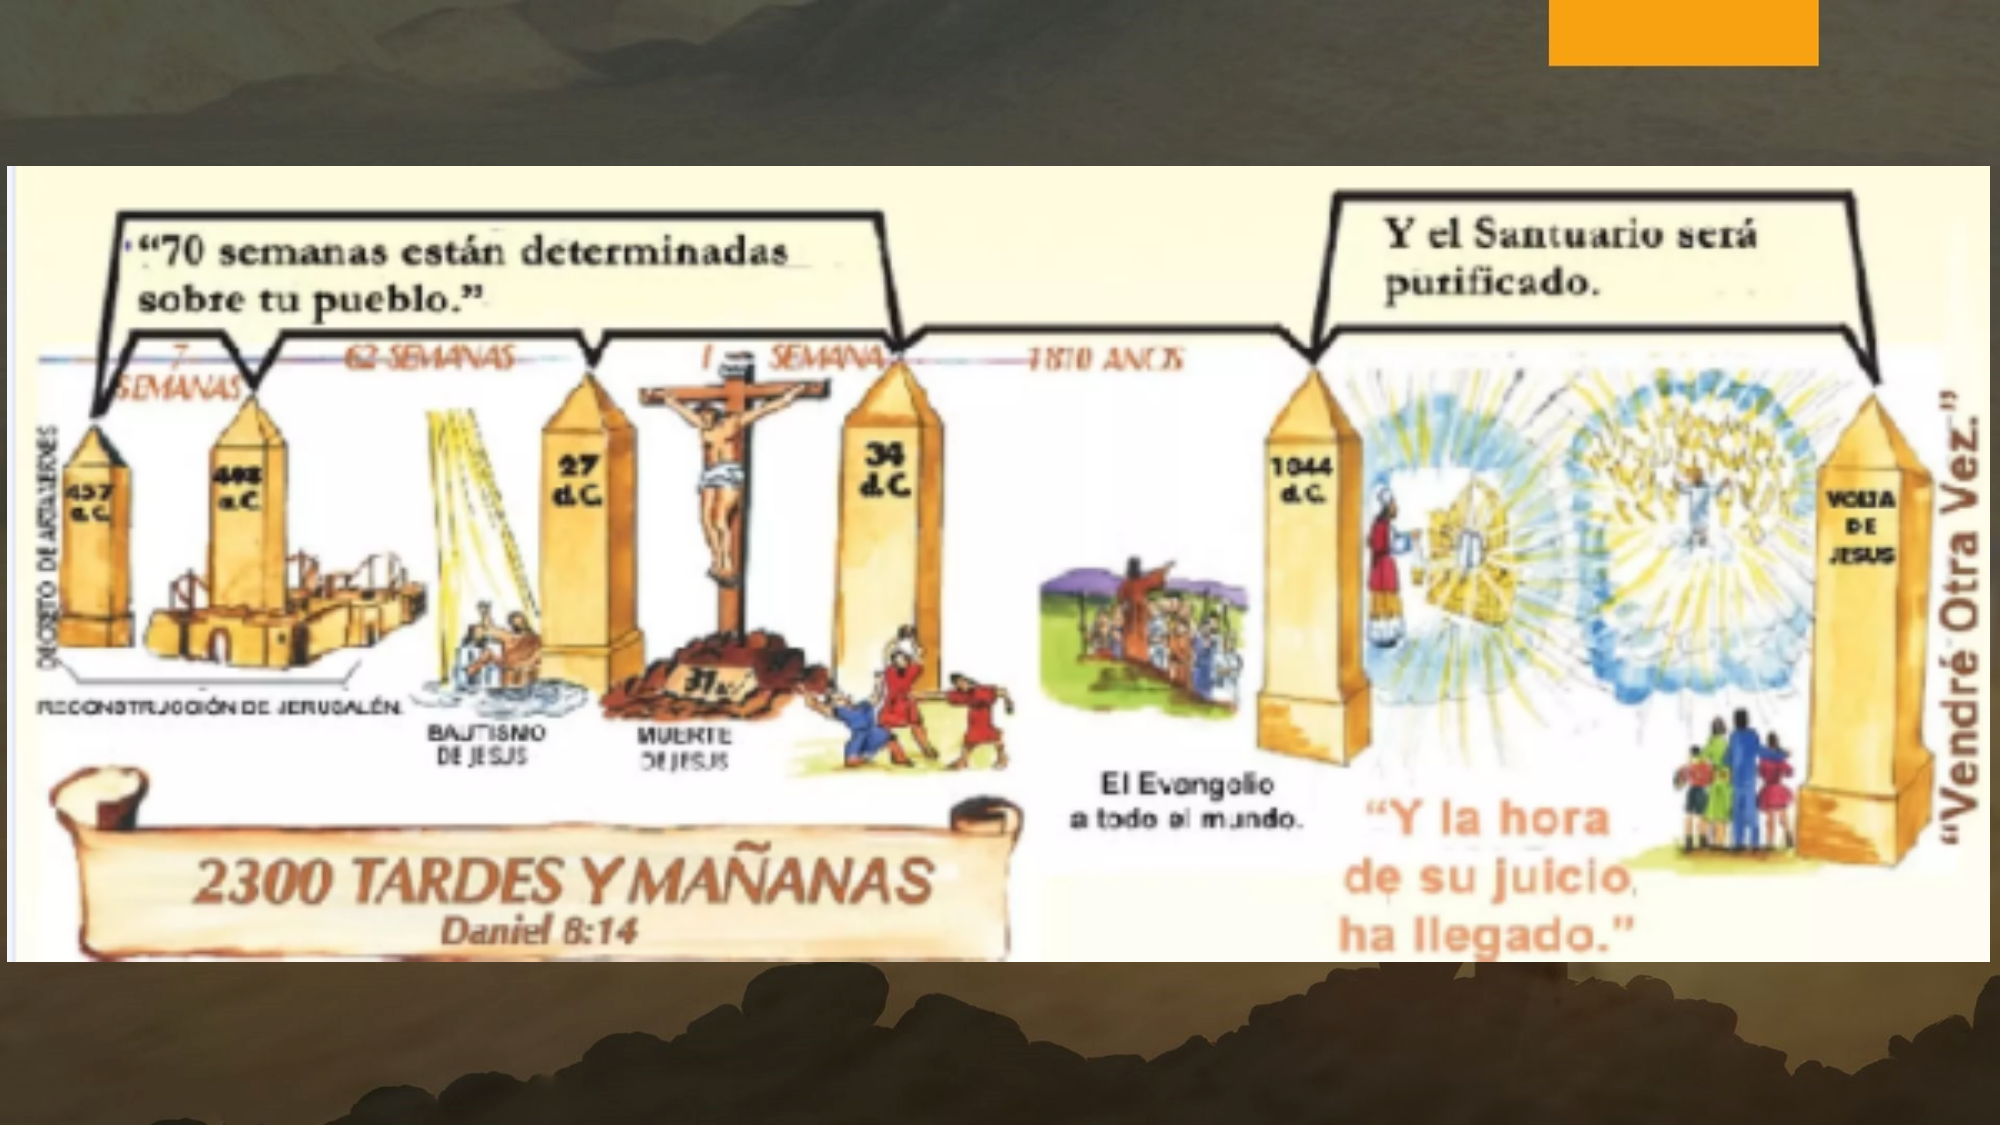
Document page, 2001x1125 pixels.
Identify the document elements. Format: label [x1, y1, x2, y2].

list [6, 166, 1990, 963]
picture [0, 0, 2000, 1125]
